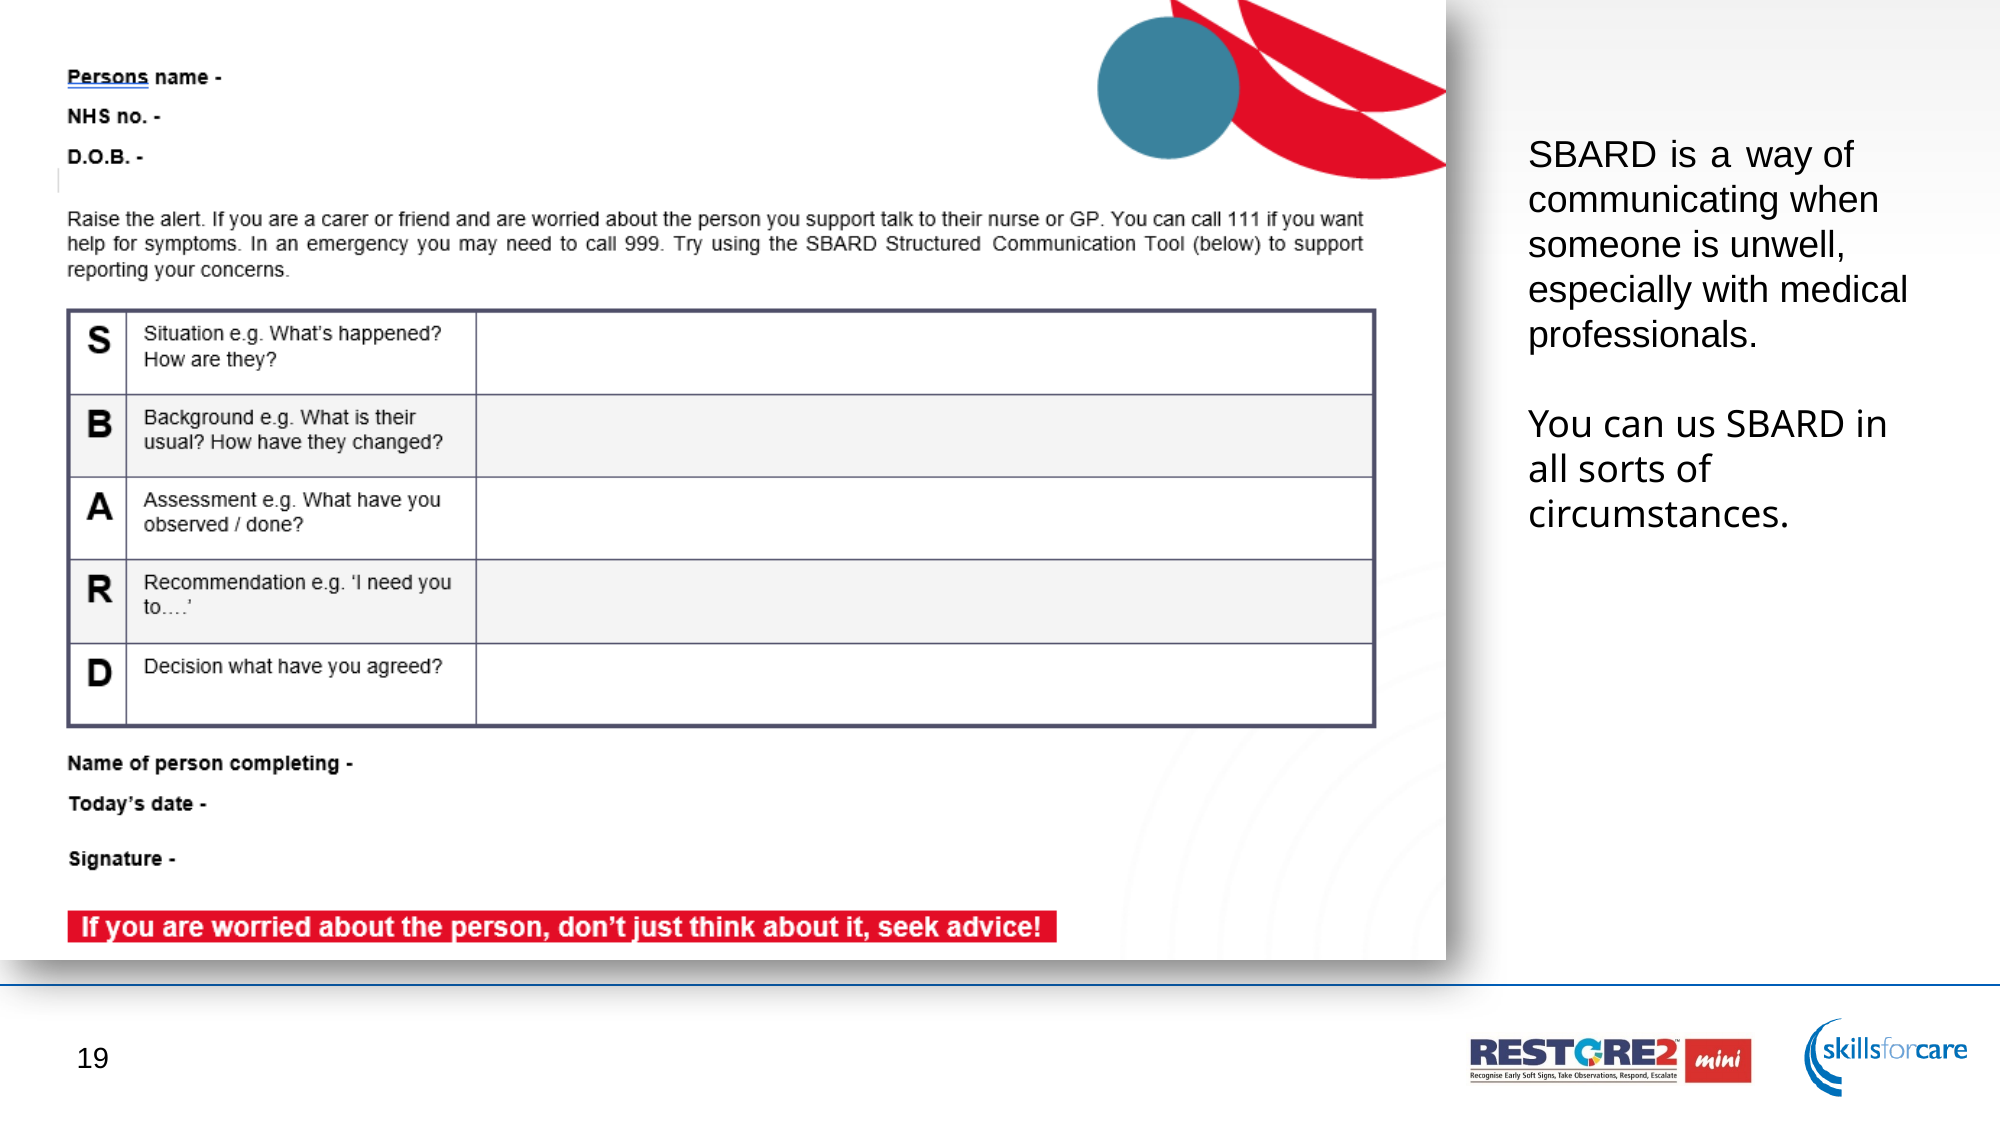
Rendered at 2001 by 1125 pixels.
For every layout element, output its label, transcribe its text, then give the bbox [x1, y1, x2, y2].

picture [0, 0, 1446, 960]
picture [1804, 1018, 1967, 1097]
list SBARD is a way of communicating when someone is unwell, especially with medical professionals. You can us SBARD in all sorts of circumstances. [1513, 122, 1930, 712]
picture [1466, 1032, 1755, 1086]
